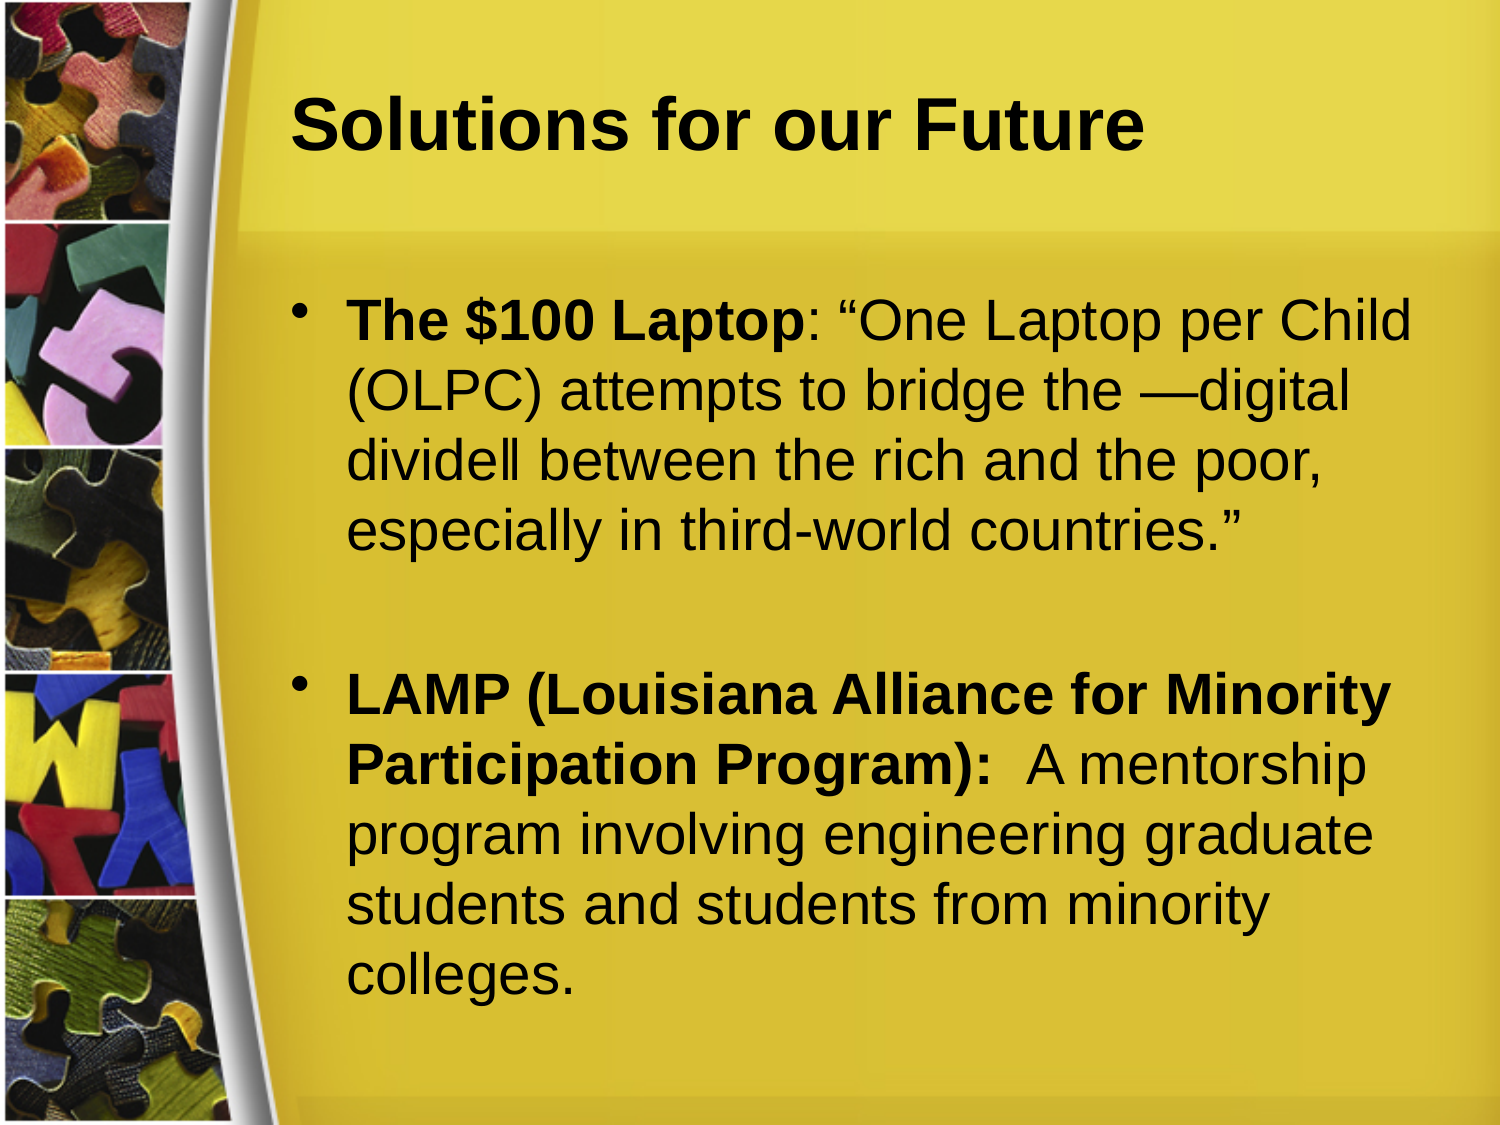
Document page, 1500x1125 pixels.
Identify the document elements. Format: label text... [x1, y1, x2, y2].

list The $100 Laptop: “One Laptop per Child (OLPC) attempts to bridge the ―digital divide‖ between the rich and the poor, especially in third-world countries.” LAMP (Louisiana Alliance for Minority Participation Program): A mentorship program involving engineering graduate students and students from minority colleges. [275, 275, 1475, 988]
picture [0, 0, 1500, 1125]
title Solutions for our Future [275, 32, 1473, 208]
